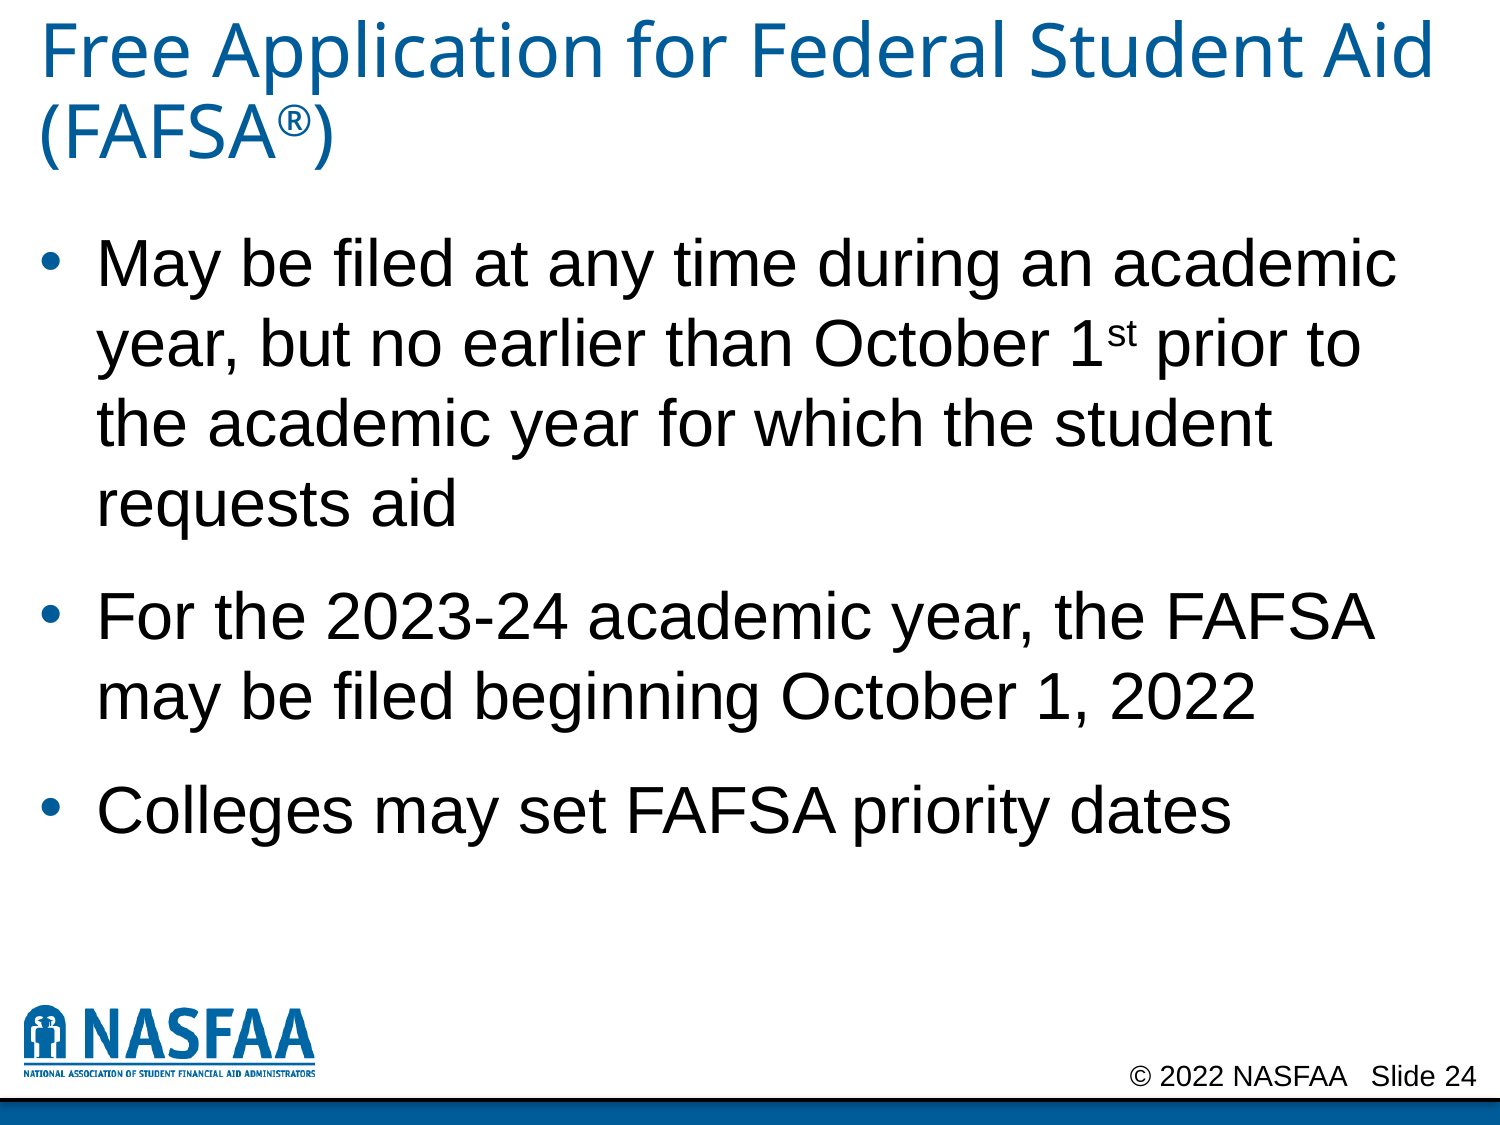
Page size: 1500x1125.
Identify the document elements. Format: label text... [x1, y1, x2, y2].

list May be filed at any time during an academic year, but no earlier than October 1st prior to the academic year for which the student requests aid For the 2023-24 academic year, the FAFSA may be filed beginning October 1, 2022 Colleges may set FAFSA priority dates [24, 212, 1450, 955]
picture [24, 1005, 315, 1077]
title Free Application for Federal Student Aid (FAFSA®) [24, 0, 1475, 188]
